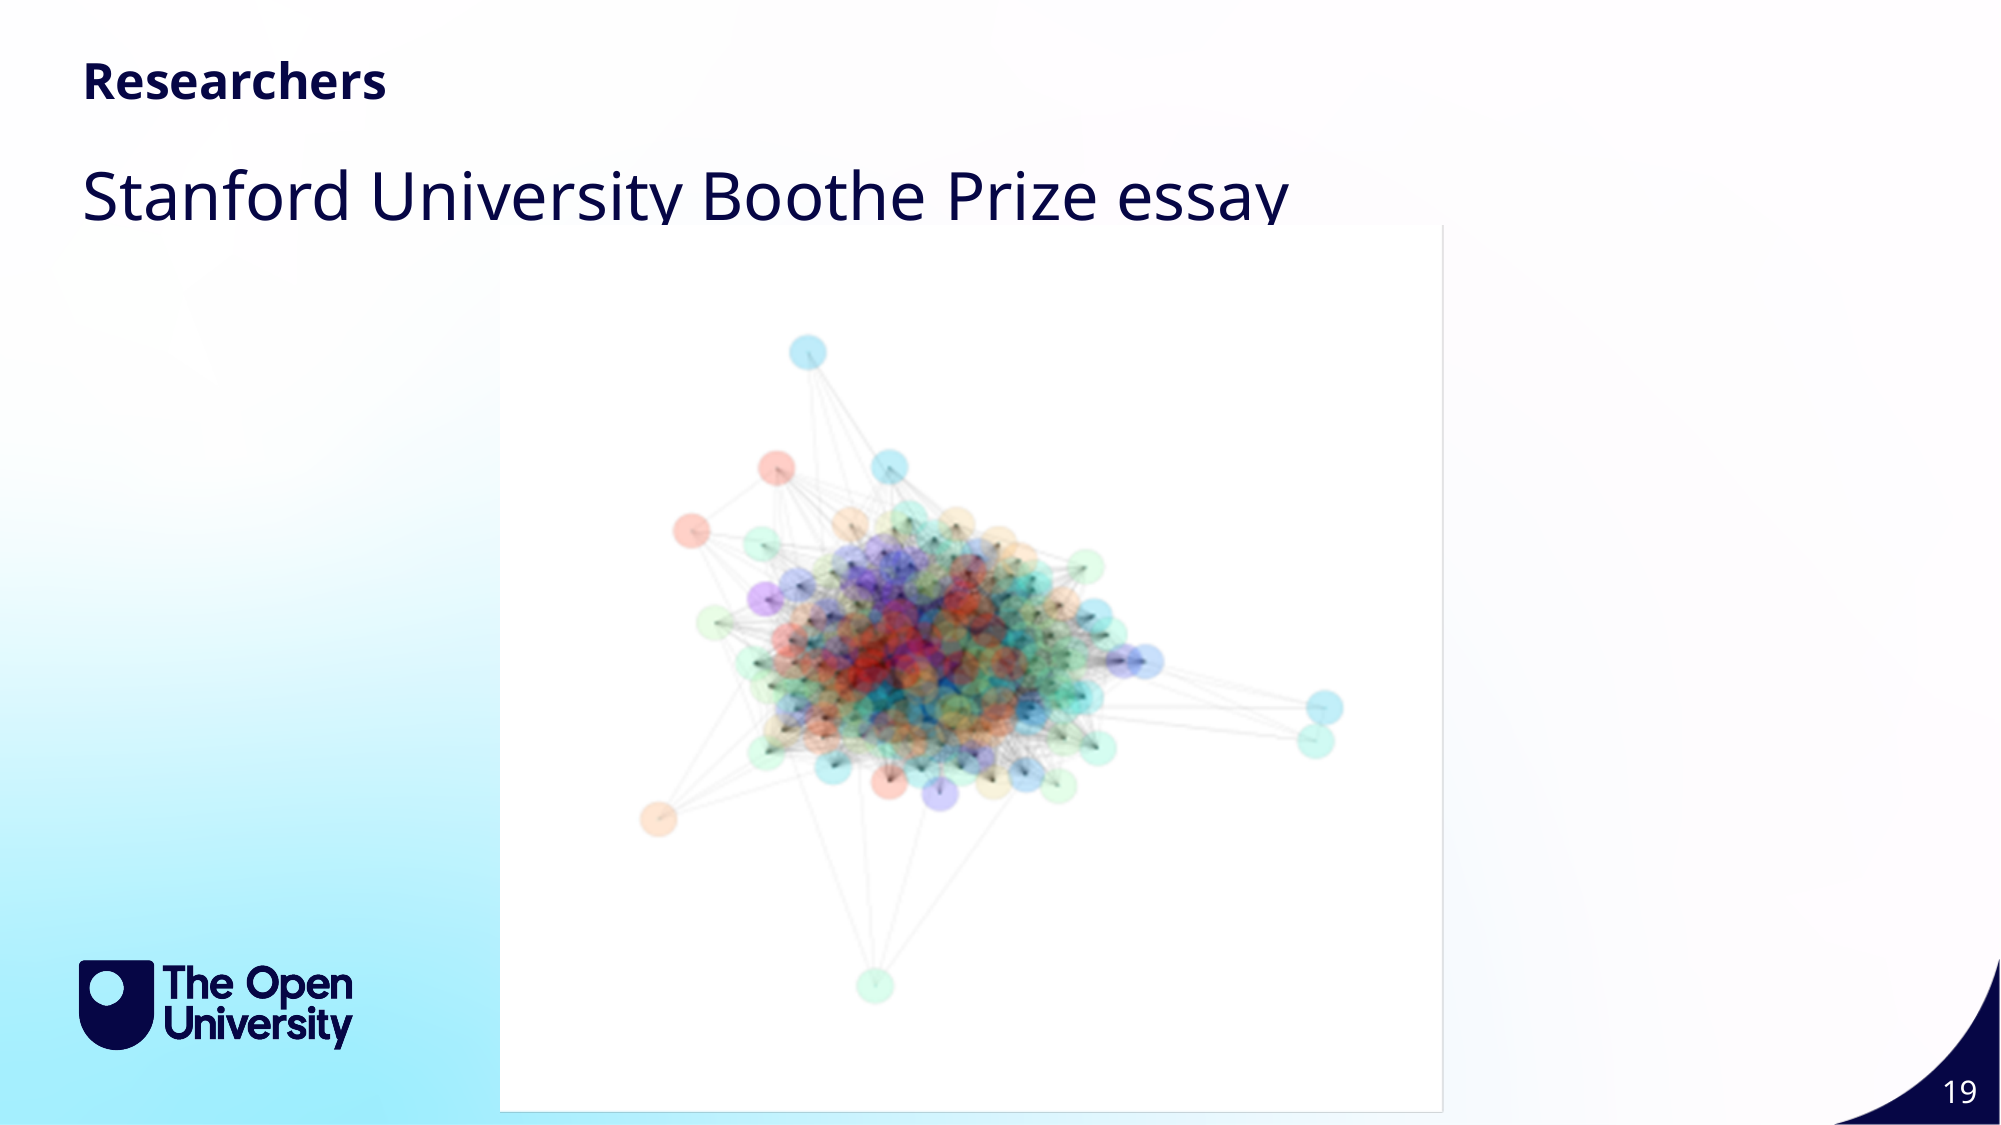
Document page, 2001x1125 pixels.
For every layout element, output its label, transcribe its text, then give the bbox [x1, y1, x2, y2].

picture [500, 225, 2000, 1125]
list Stanford University Boothe Prize essay [67, 138, 1835, 221]
picture [77, 956, 358, 1053]
list Researchers [67, 36, 1835, 118]
